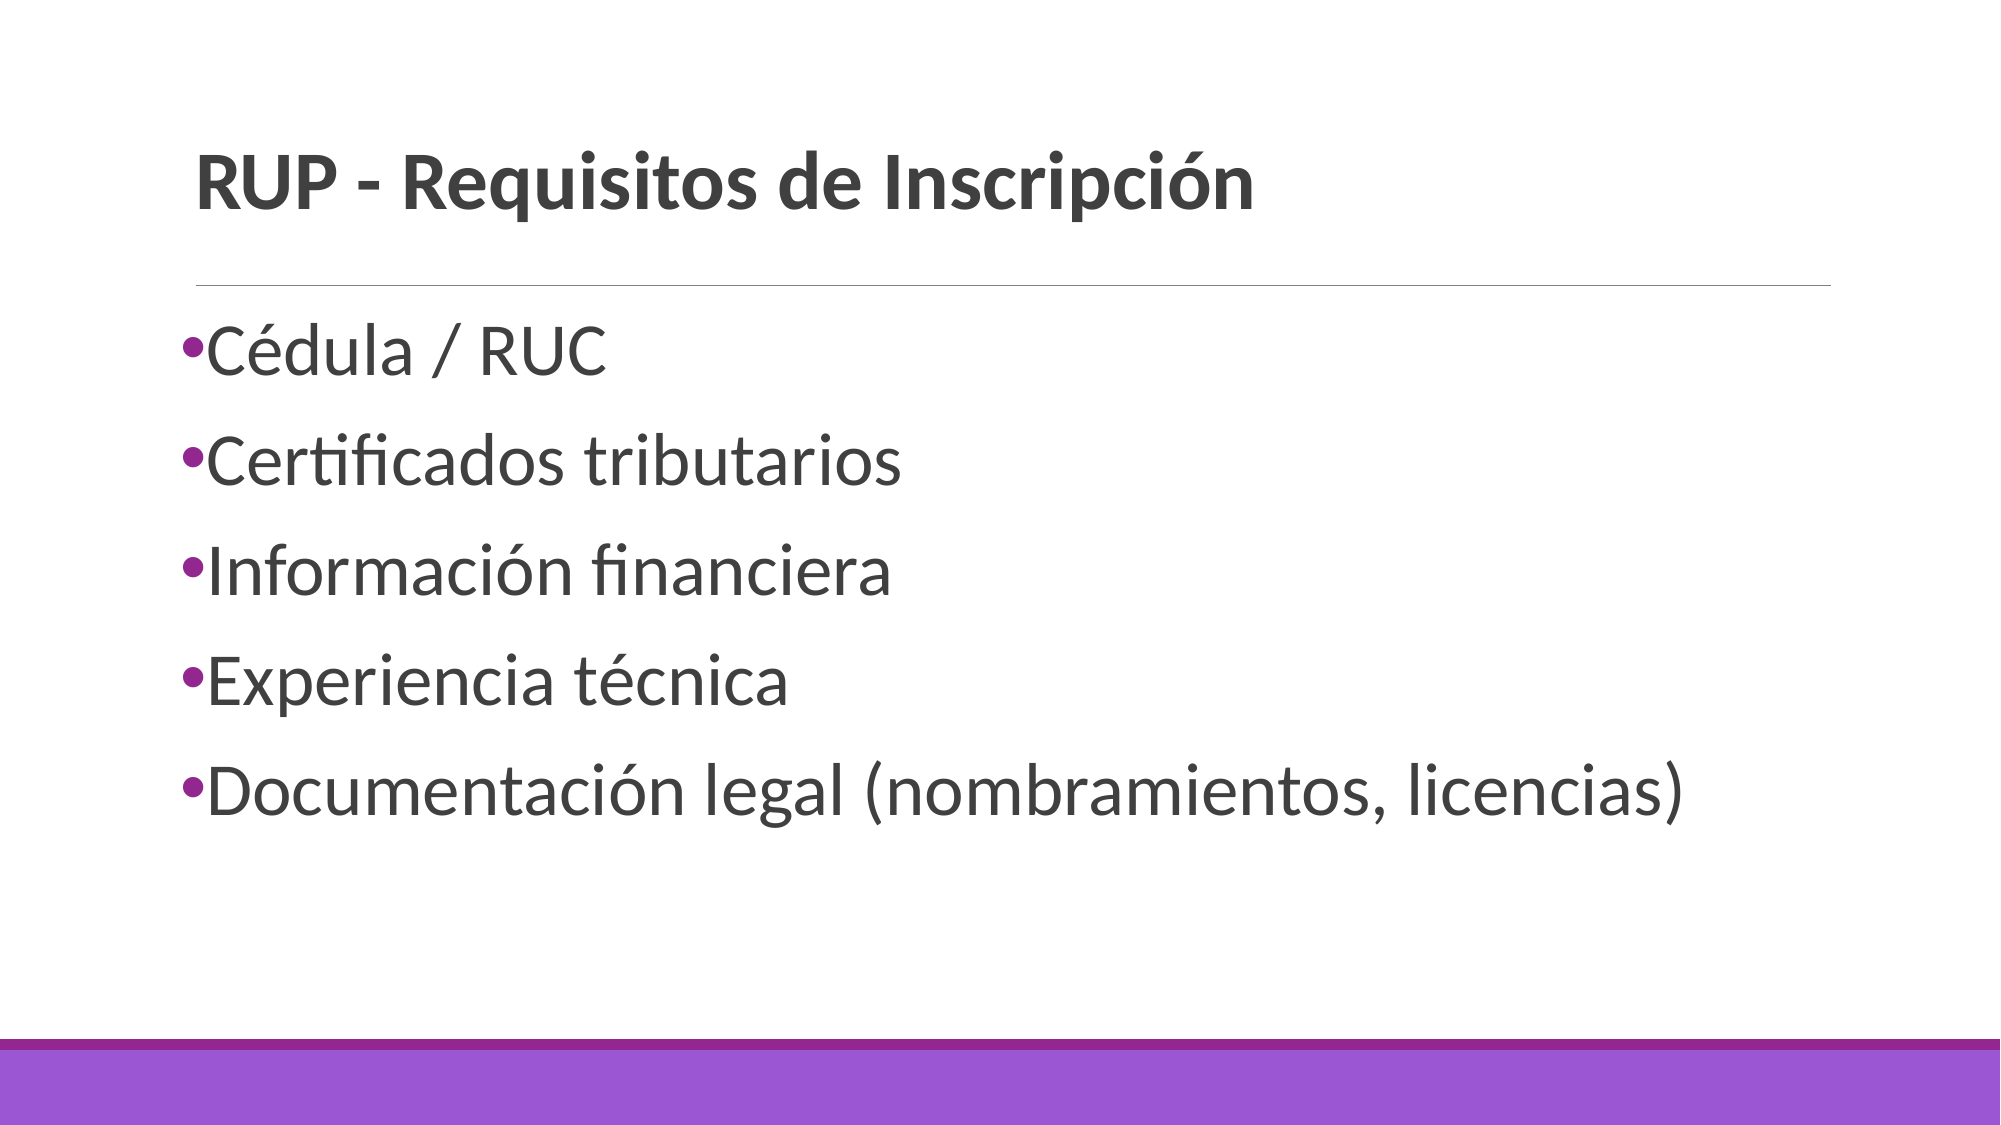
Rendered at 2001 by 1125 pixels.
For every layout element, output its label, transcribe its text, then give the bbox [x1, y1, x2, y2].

title RUP - Requisitos de Inscripción [180, 47, 1830, 285]
list Cédula / RUC Certificados tributarios Información financiera Experiencia técnica Documentación legal (nombramientos, licencias) [180, 302, 1830, 963]
